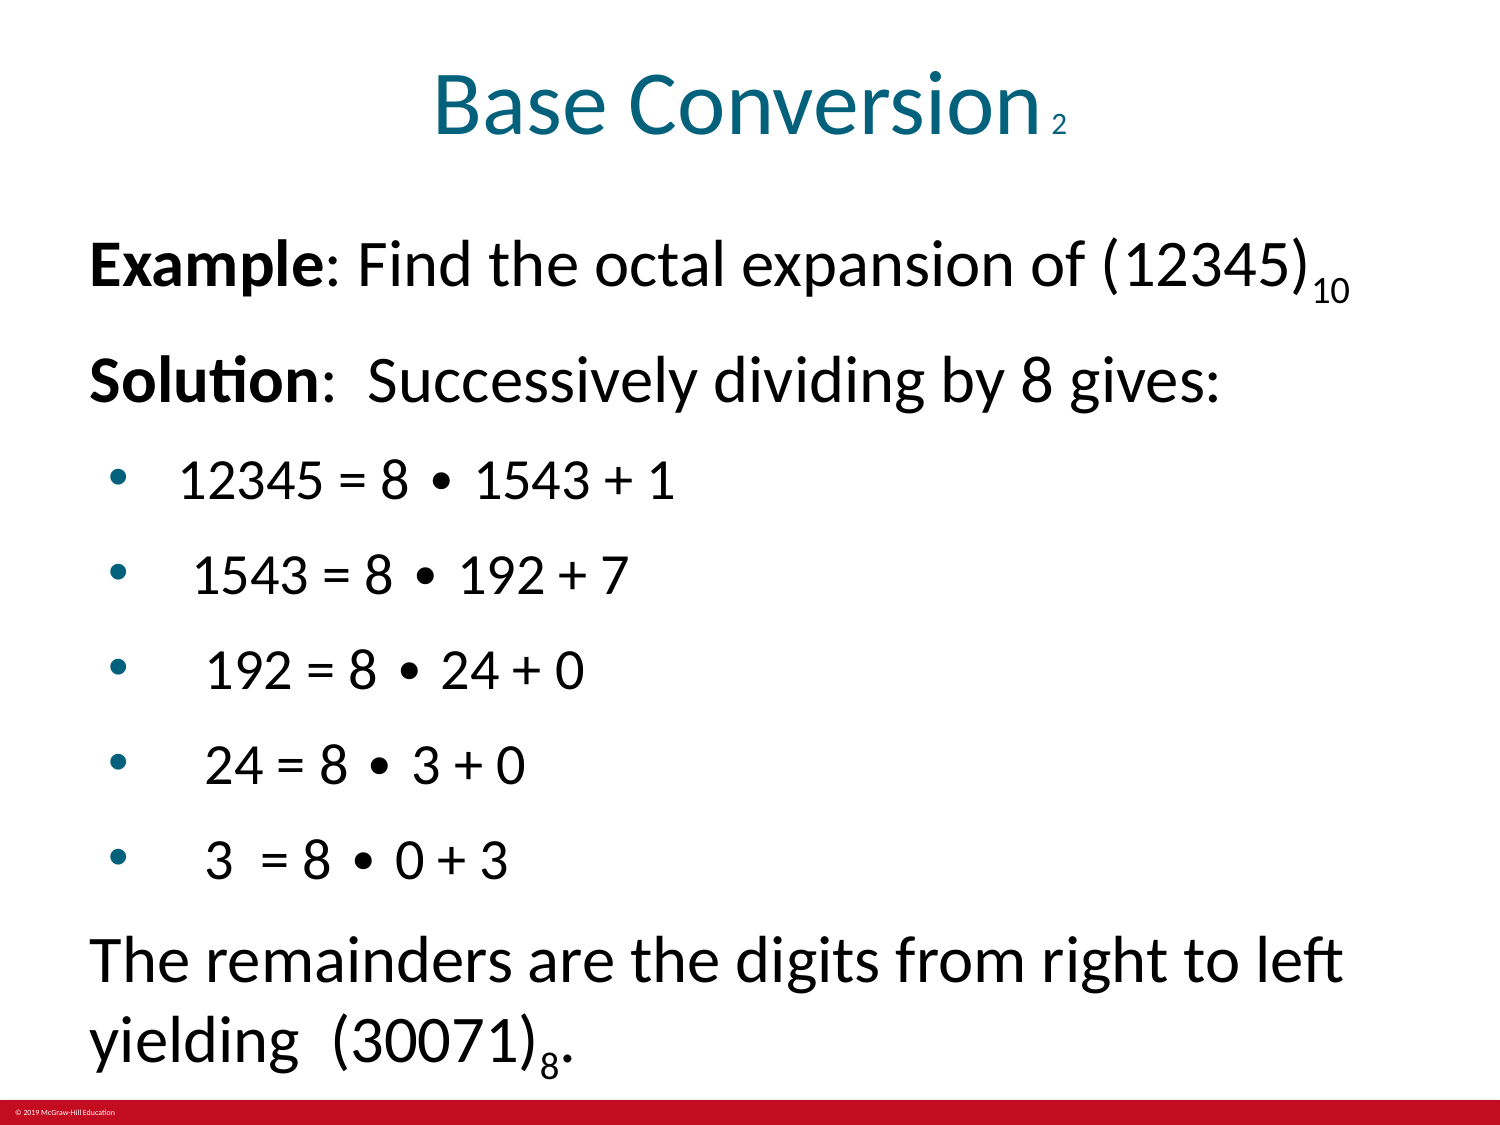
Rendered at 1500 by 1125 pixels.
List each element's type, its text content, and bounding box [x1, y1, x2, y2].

title Base Conversion 2 [0, 0, 1500, 195]
list Example: Find the octal expansion of (12345)10 Solution: Successively dividing by 8 gives: 12345 = 8 ∙ 1543 + 1 1543 = 8 ∙ 192 + 7 192 = 8 ∙ 24 + 0 24 = 8 ∙ 3 + 0 3 = 8 ∙ 0 + 3 The remainders are the digits from right to left yielding (30071)8. [75, 212, 1425, 1075]
